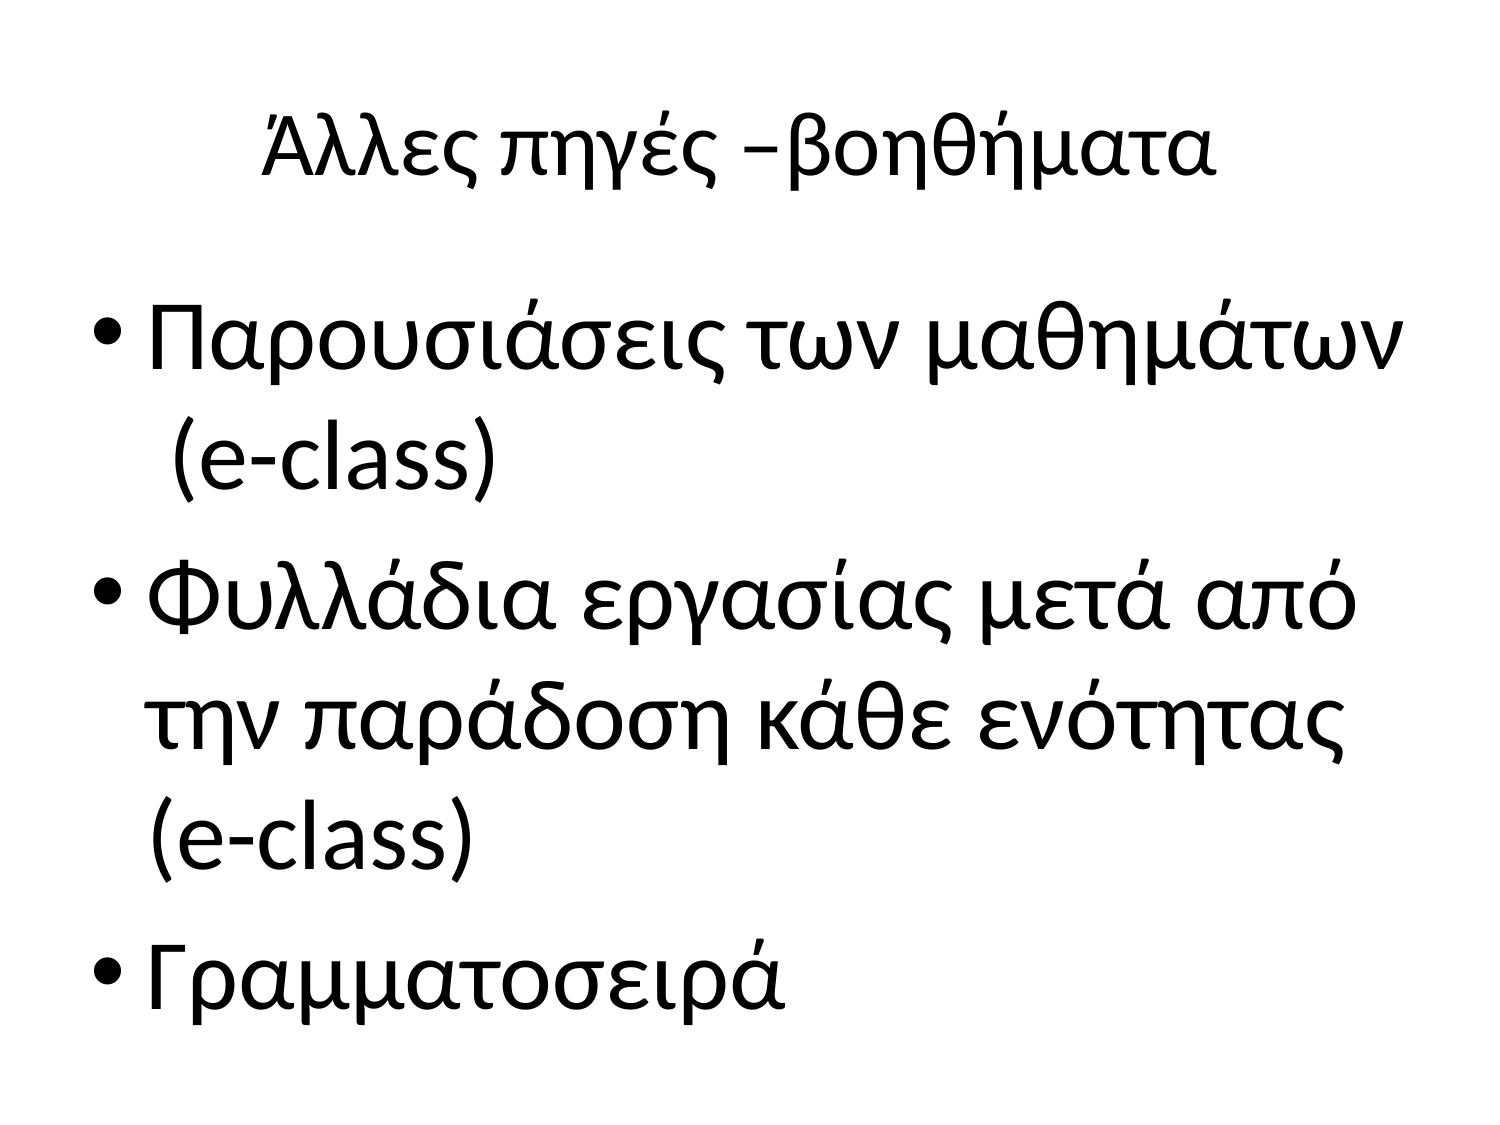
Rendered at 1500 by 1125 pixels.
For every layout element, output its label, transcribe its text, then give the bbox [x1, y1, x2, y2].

title Άλλες πηγές –βοηθήματα [75, 45, 1425, 233]
list Παρουσιάσεις των μαθημάτων (e-class) Φυλλάδια εργασίας μετά από την παράδοση κάθε ενότητας (e-class) Γραμματοσειρά [75, 262, 1425, 1005]
